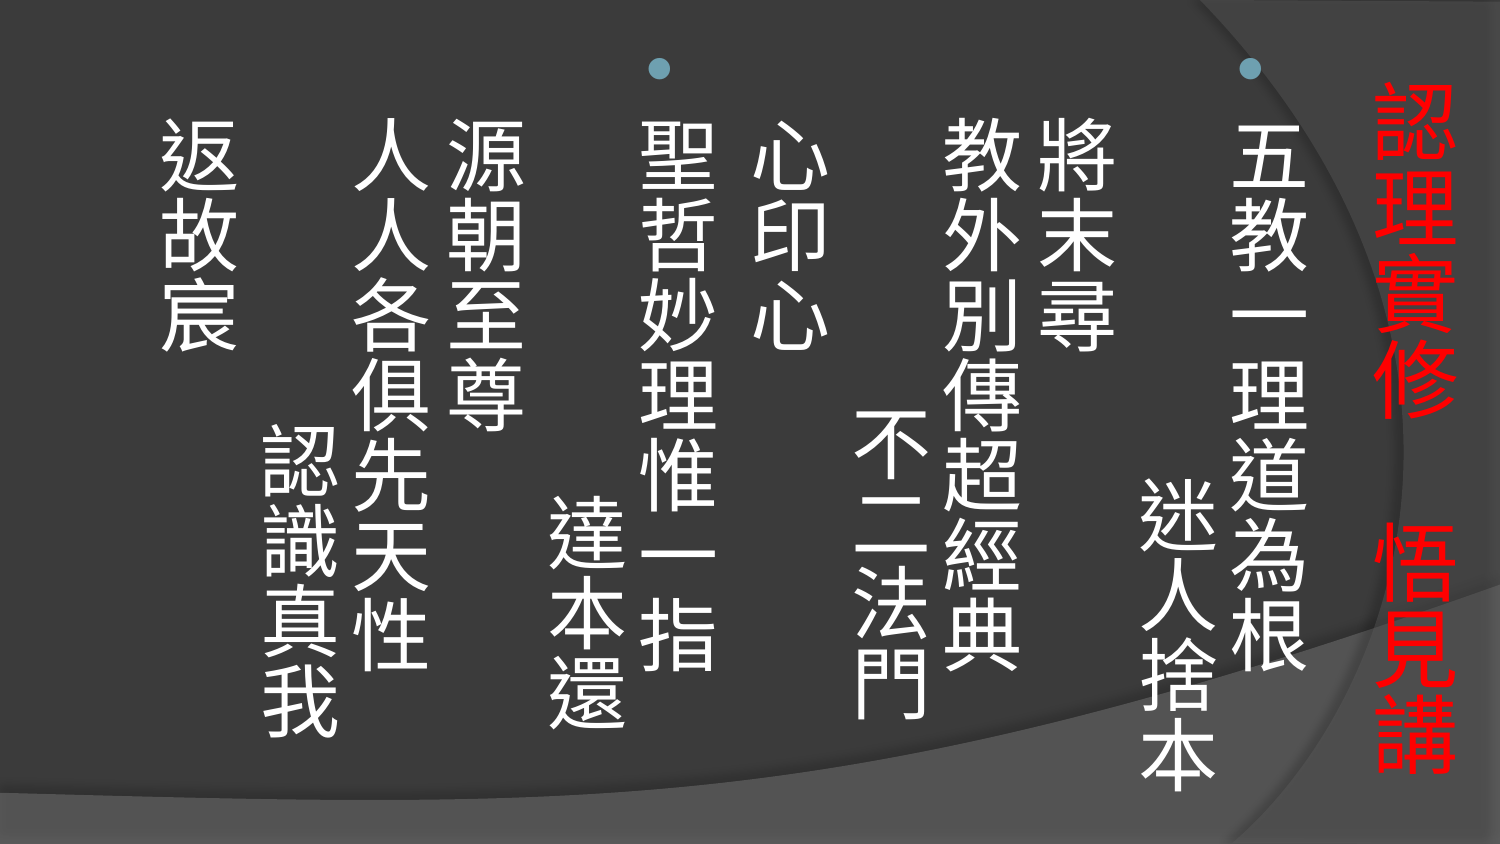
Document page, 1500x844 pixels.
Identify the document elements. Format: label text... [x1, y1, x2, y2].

list 五教一理道為根 迷人捨本將末尋 教外別傳超經典 不二法門心印心 聖哲妙理惟一指 達本還源朝至尊 人人各俱先天性 認識真我返故宸 [29, 33, 1329, 812]
title 認理實修 悟見講 [1352, 43, 1473, 812]
